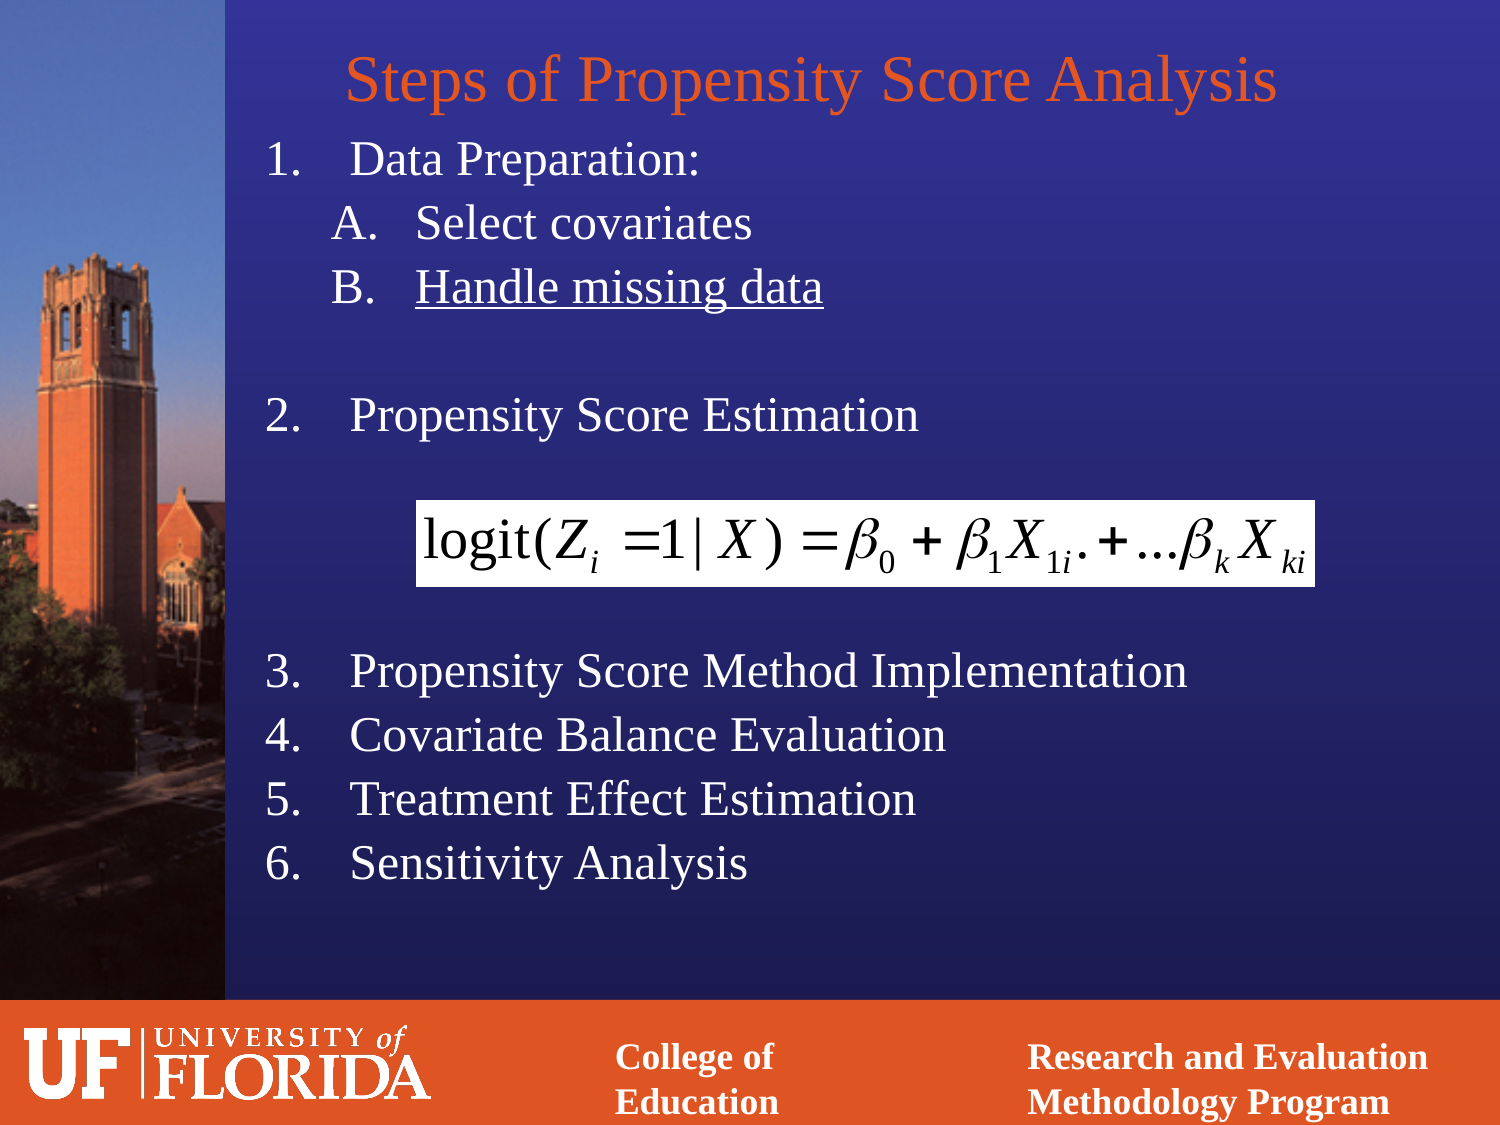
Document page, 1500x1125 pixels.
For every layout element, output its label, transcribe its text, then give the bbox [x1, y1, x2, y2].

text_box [415, 499, 1316, 588]
list Data Preparation: Select covariates Handle missing data Propensity Score Estimation Propensity Score Method Implementation Covariate Balance Evaluation Treatment Effect Estimation Sensitivity Analysis [249, 124, 1463, 951]
picture [0, 1, 225, 1000]
title Steps of Propensity Score Analysis [237, 12, 1388, 138]
picture [24, 1025, 431, 1100]
